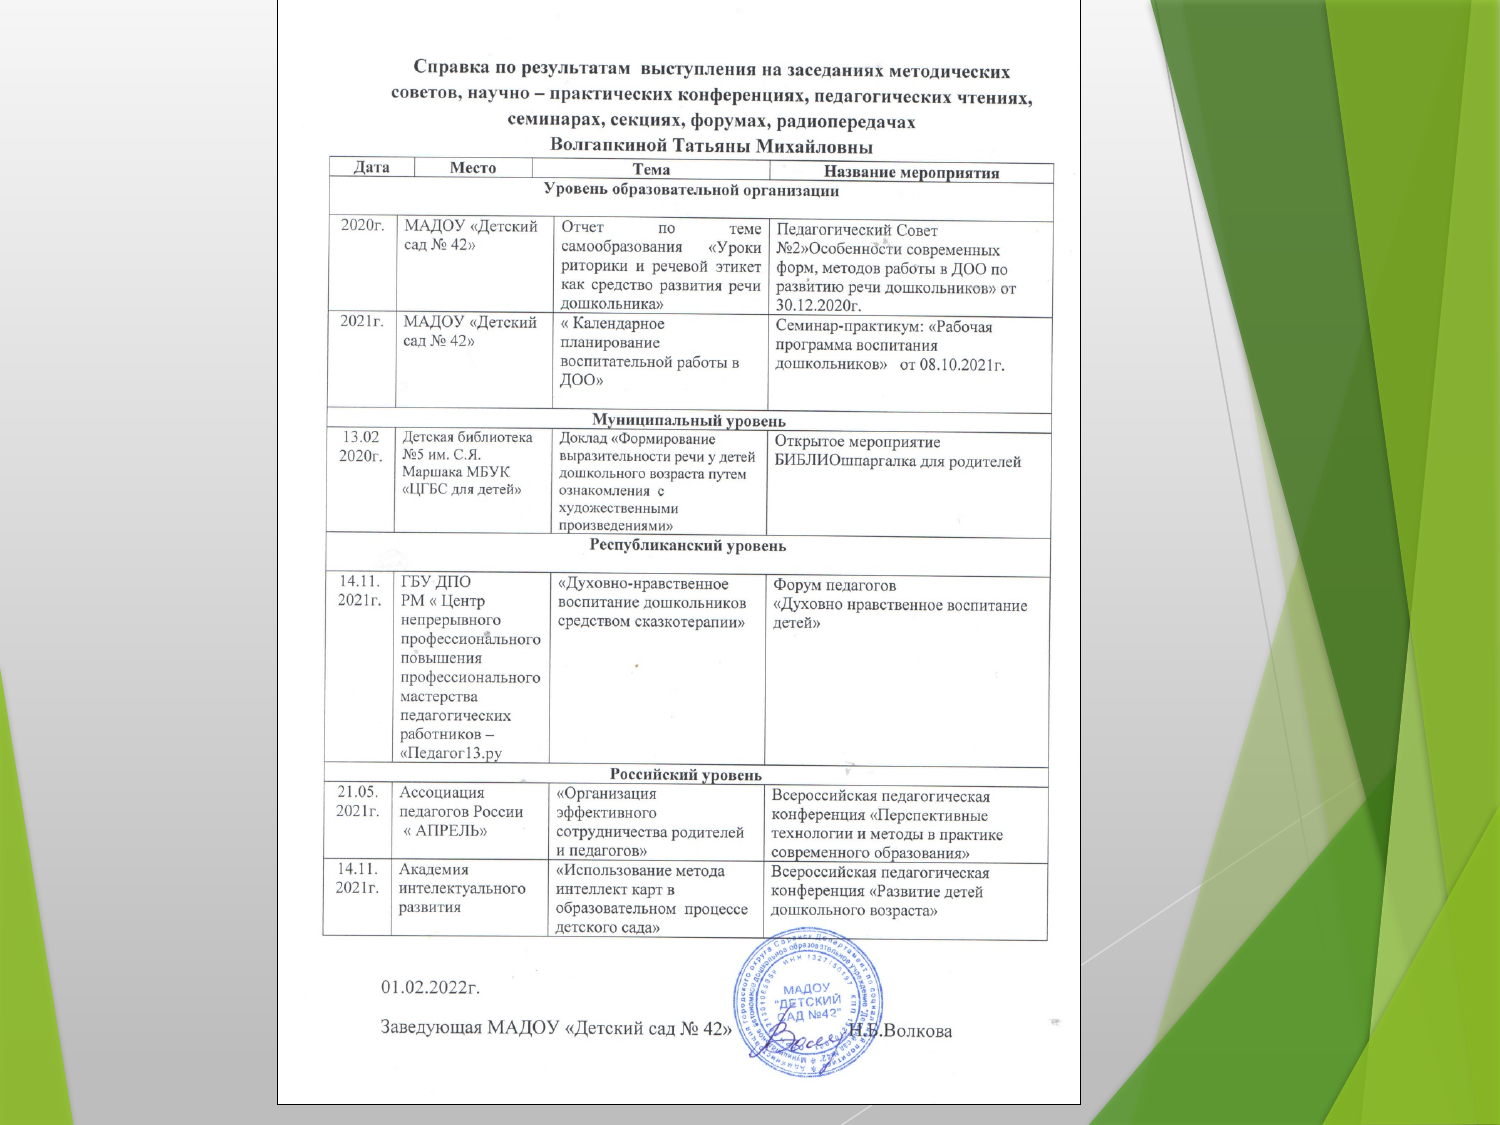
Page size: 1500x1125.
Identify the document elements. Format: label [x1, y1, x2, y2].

picture [276, 0, 1082, 1106]
